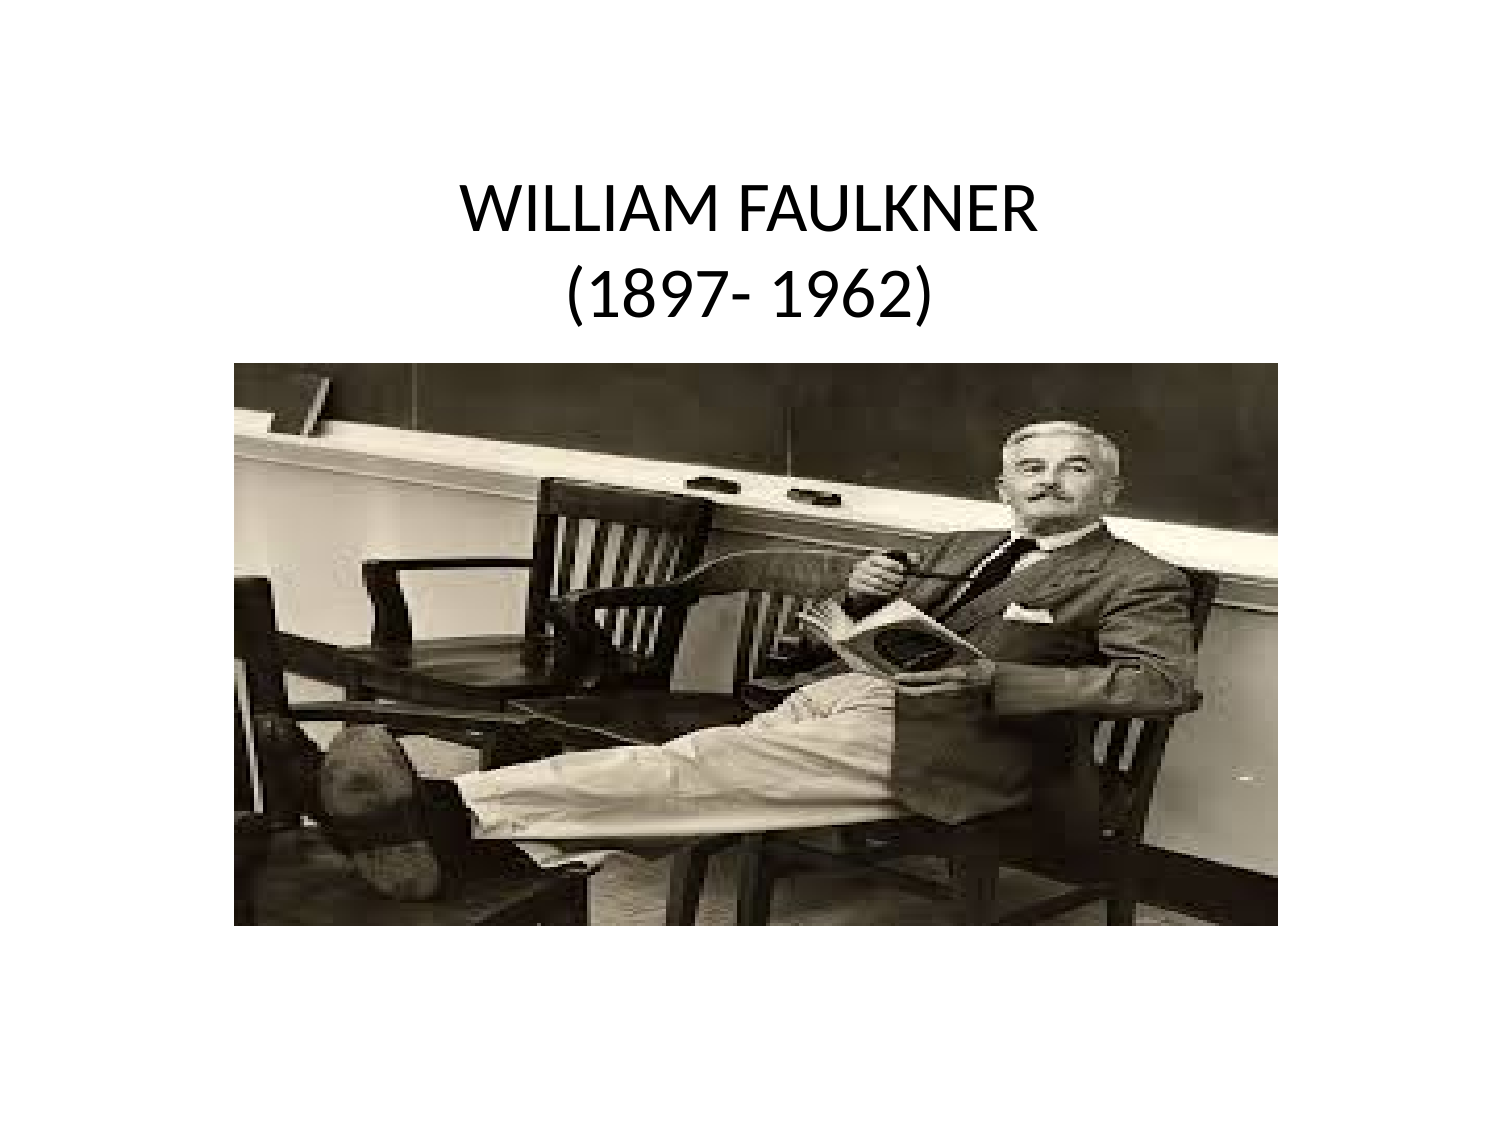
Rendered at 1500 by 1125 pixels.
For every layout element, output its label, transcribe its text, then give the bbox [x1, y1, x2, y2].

picture [234, 363, 1278, 927]
title WILLIAM FAULKNER (1897- 1962) [112, 152, 1388, 340]
